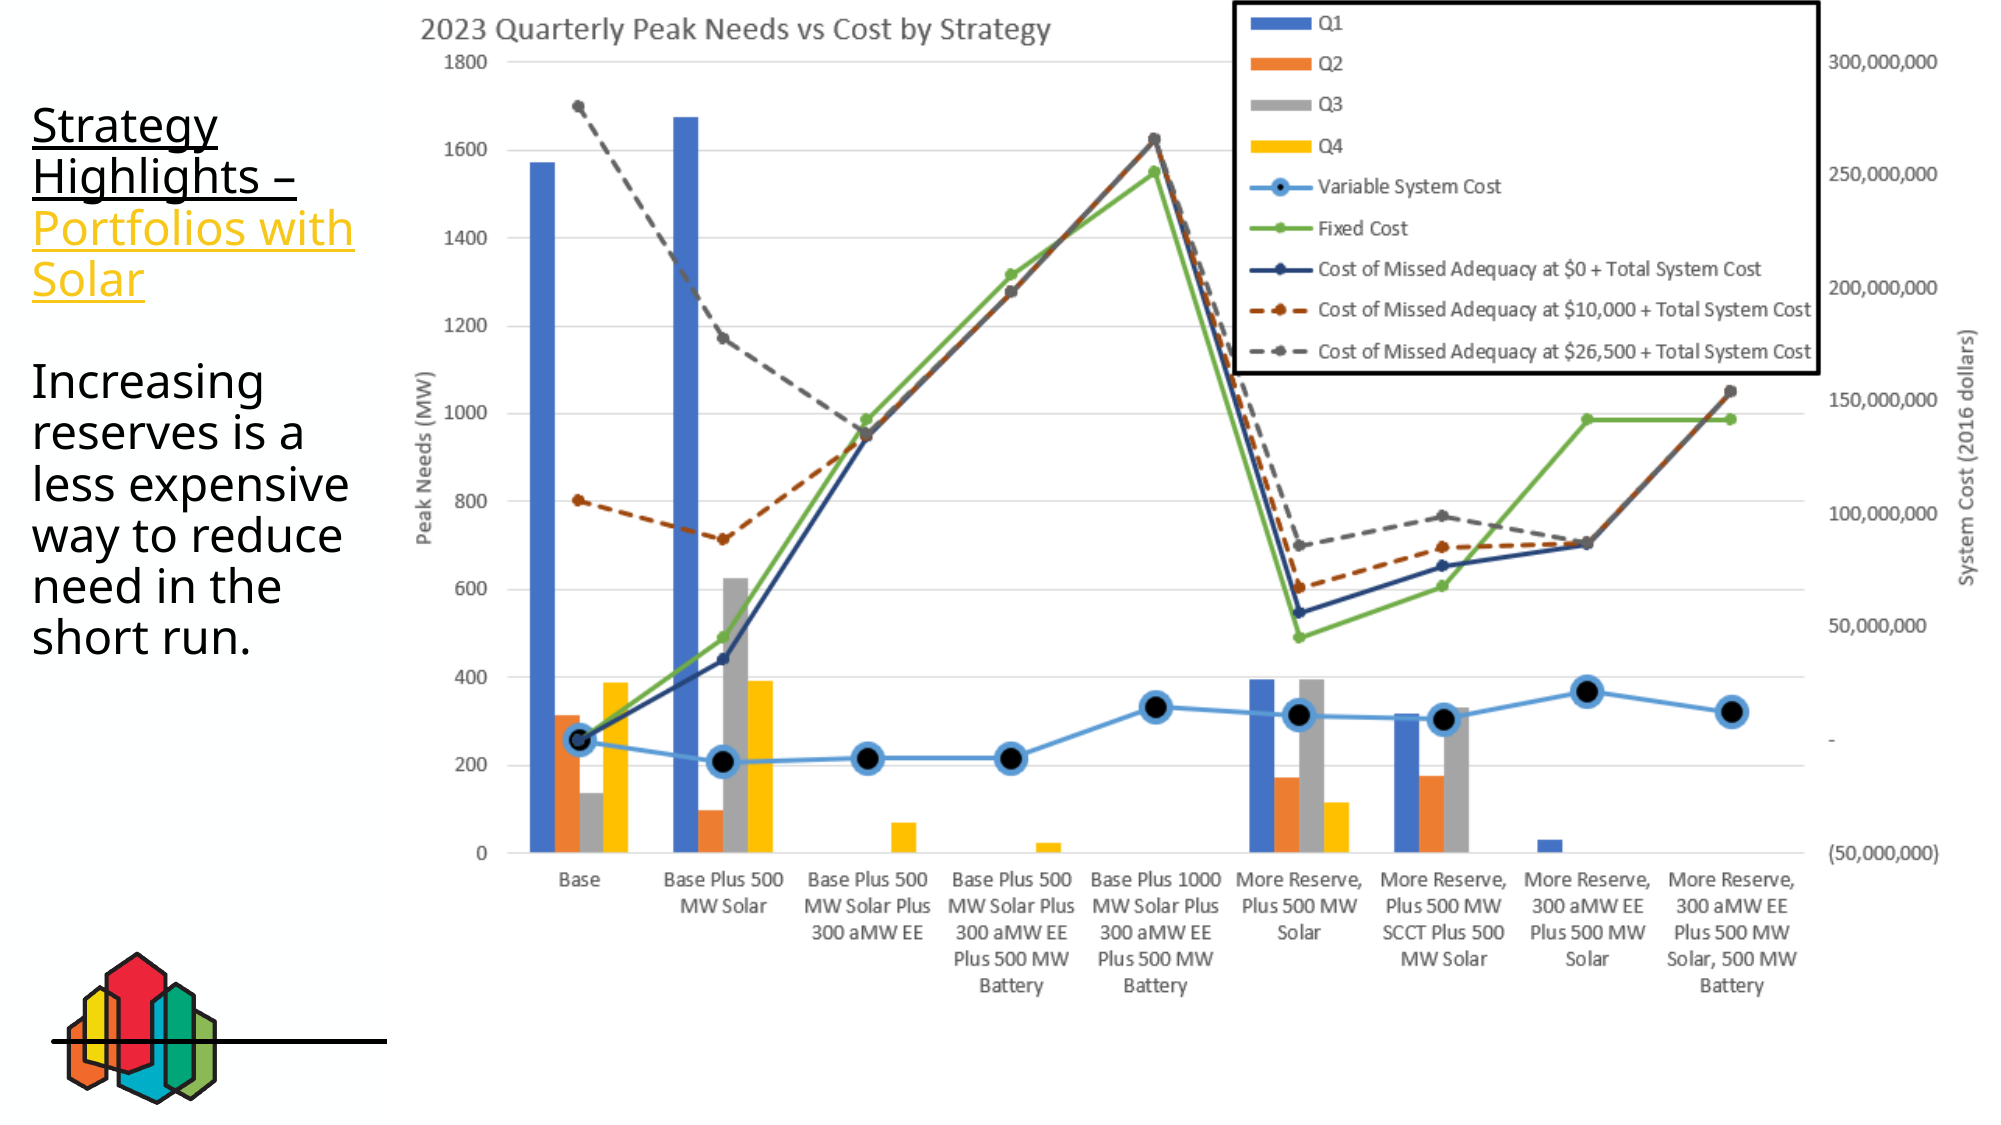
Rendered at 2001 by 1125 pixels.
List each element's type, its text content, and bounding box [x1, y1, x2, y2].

picture [66, 1044, 217, 1105]
picture [387, 0, 1997, 1125]
picture [66, 951, 217, 1039]
text_box Strategy Highlights – Portfolios with Solar Increasing reserves is a less expensive way to reduce need in the short run. [16, 90, 387, 872]
